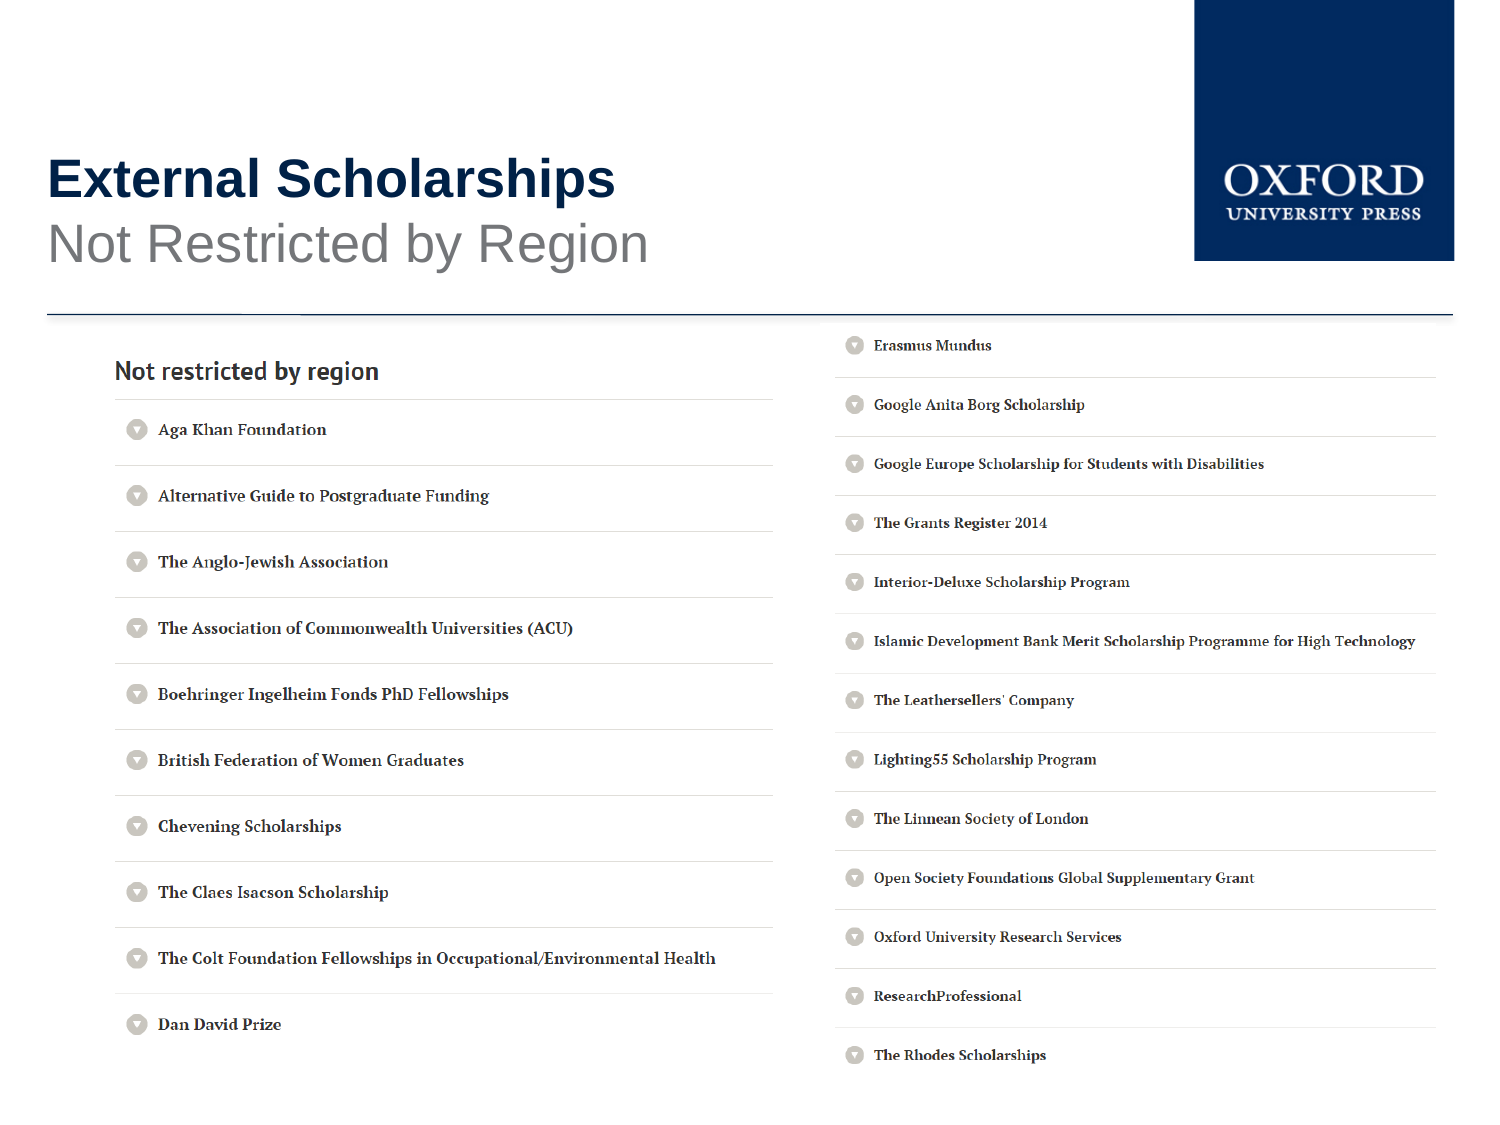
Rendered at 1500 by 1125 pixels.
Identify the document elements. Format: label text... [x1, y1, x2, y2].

picture [100, 351, 774, 1052]
list Not Restricted by Region [47, 208, 1186, 288]
title External Scholarships [47, 0, 1186, 208]
picture [820, 323, 1436, 1079]
picture [1194, 0, 1455, 261]
